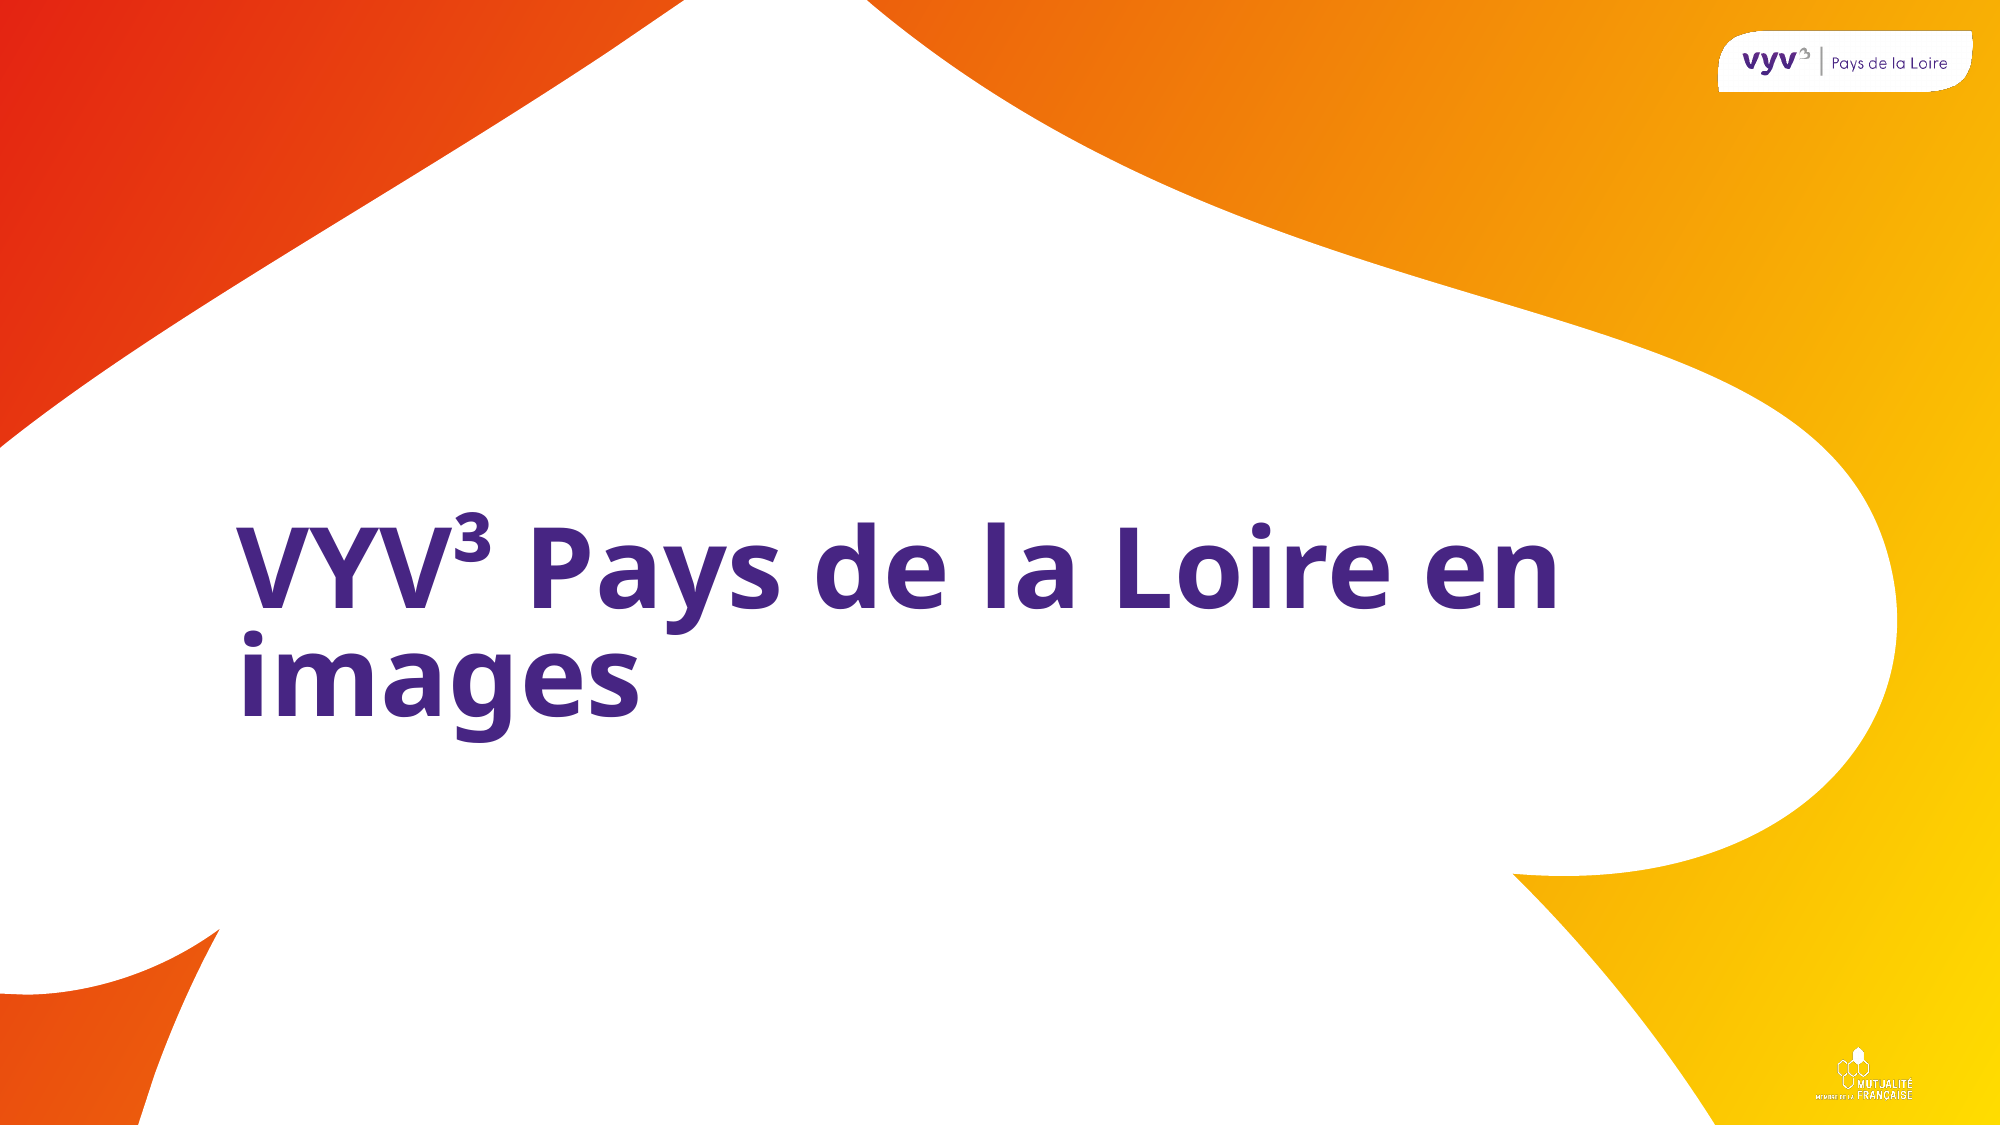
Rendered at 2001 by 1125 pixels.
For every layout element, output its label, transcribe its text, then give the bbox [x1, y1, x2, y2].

picture [1816, 1047, 1912, 1101]
title VYV³ Pays de la Loire en images [236, 265, 1565, 739]
picture [1713, 24, 1977, 98]
